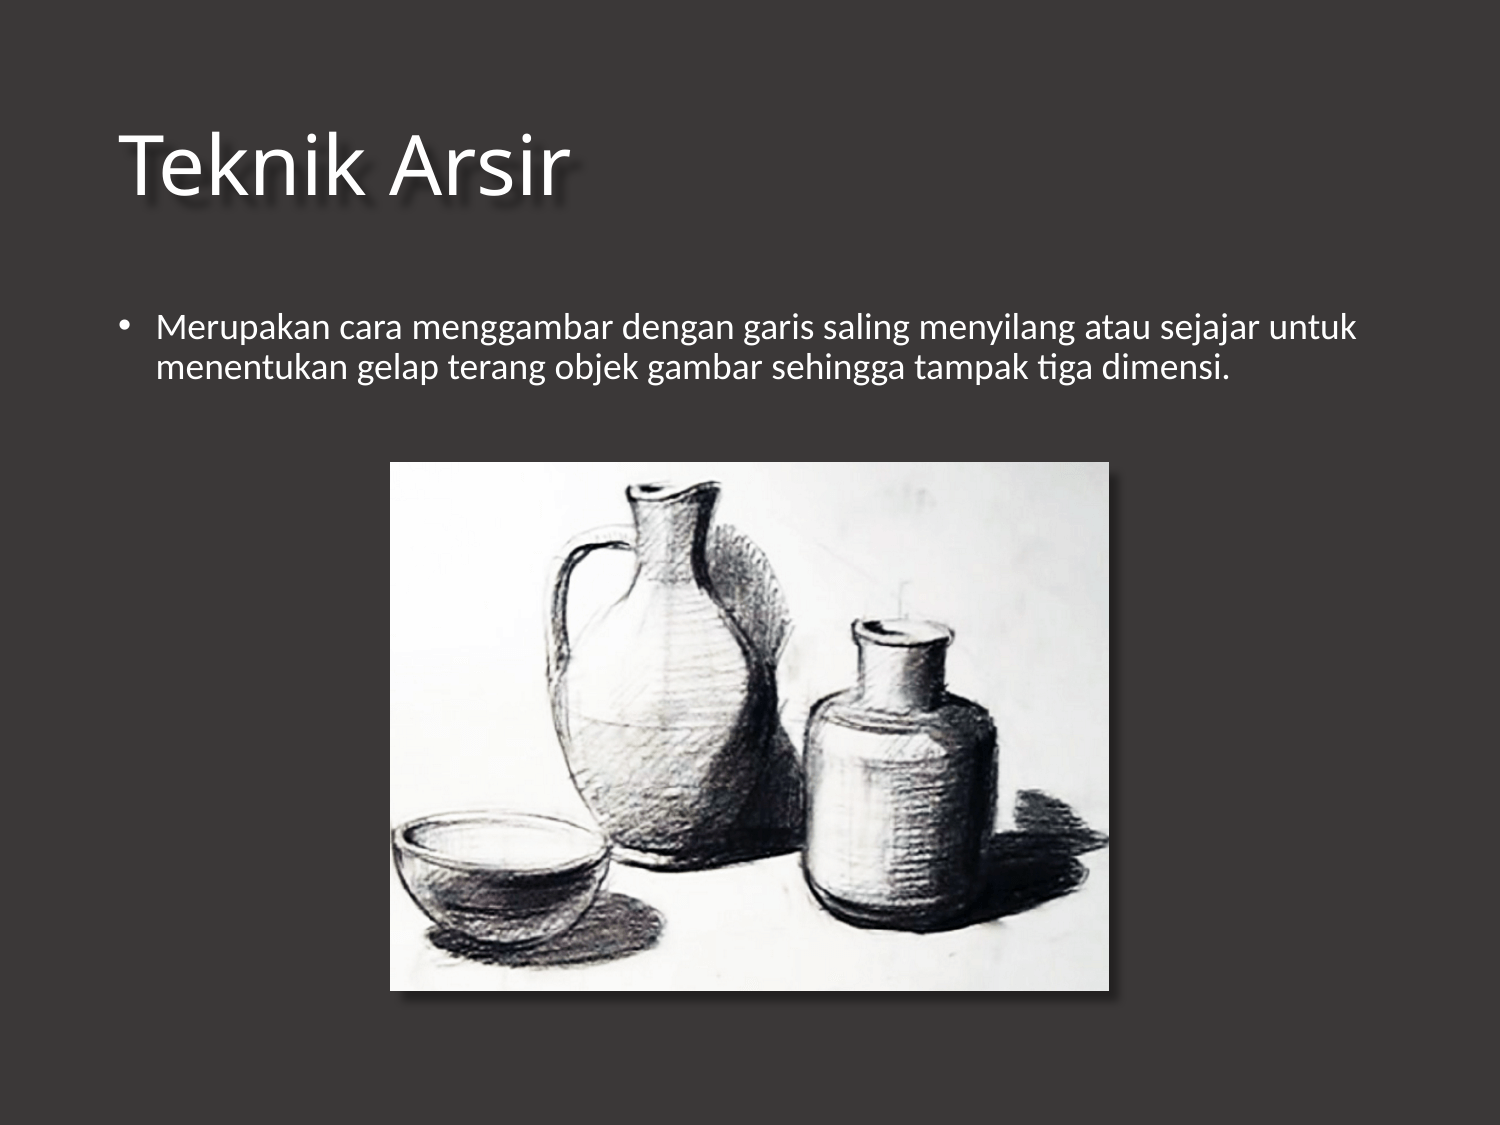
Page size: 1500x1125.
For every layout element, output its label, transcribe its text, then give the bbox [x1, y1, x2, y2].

list Merupakan cara menggambar dengan garis saling menyilang atau sejajar untuk menentukan gelap terang objek gambar sehingga tampak tiga dimensi. [103, 299, 1397, 463]
picture [390, 462, 1109, 991]
title Teknik Arsir [103, 59, 1397, 278]
